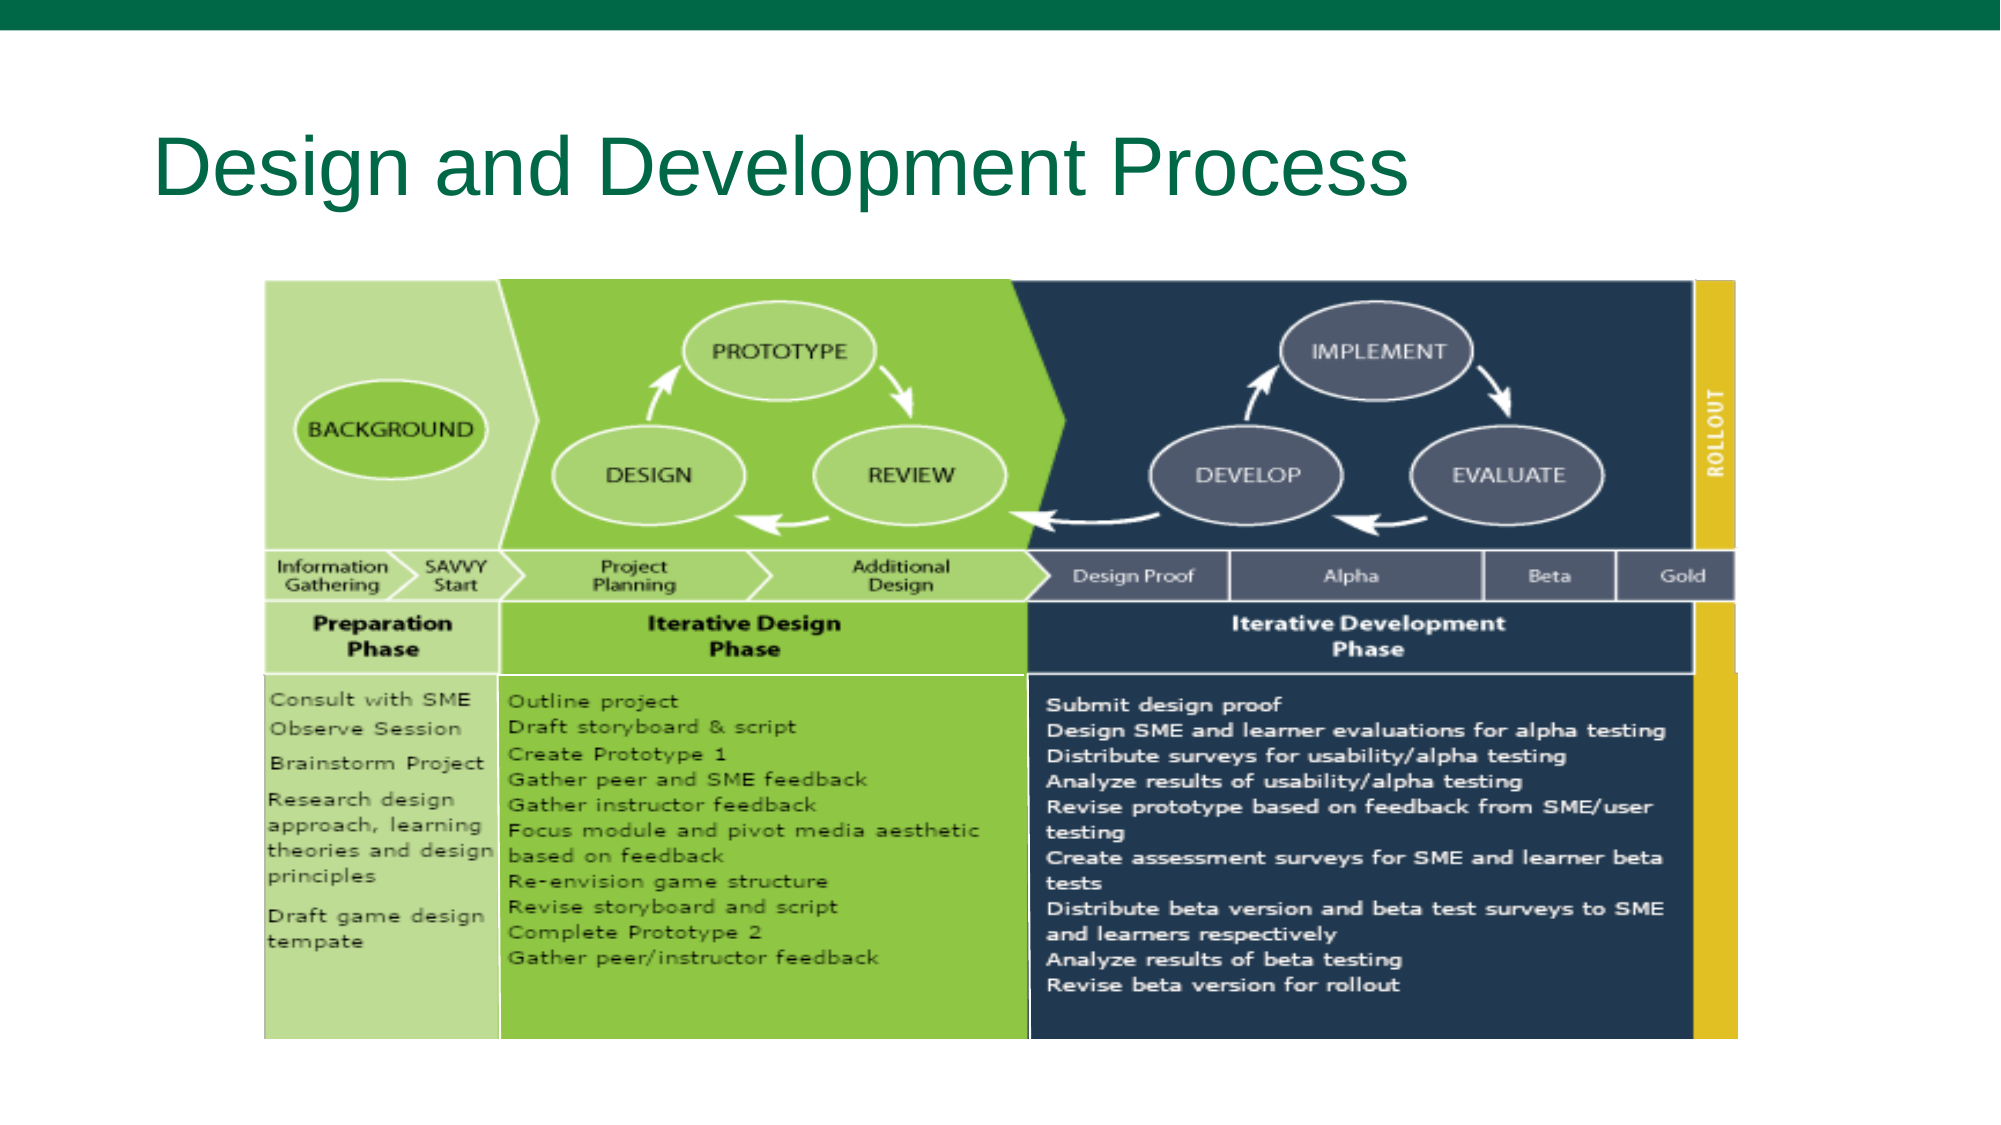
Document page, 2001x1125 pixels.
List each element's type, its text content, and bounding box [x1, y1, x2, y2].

title Design and Development Process [137, 59, 1863, 278]
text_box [263, 279, 1738, 1048]
